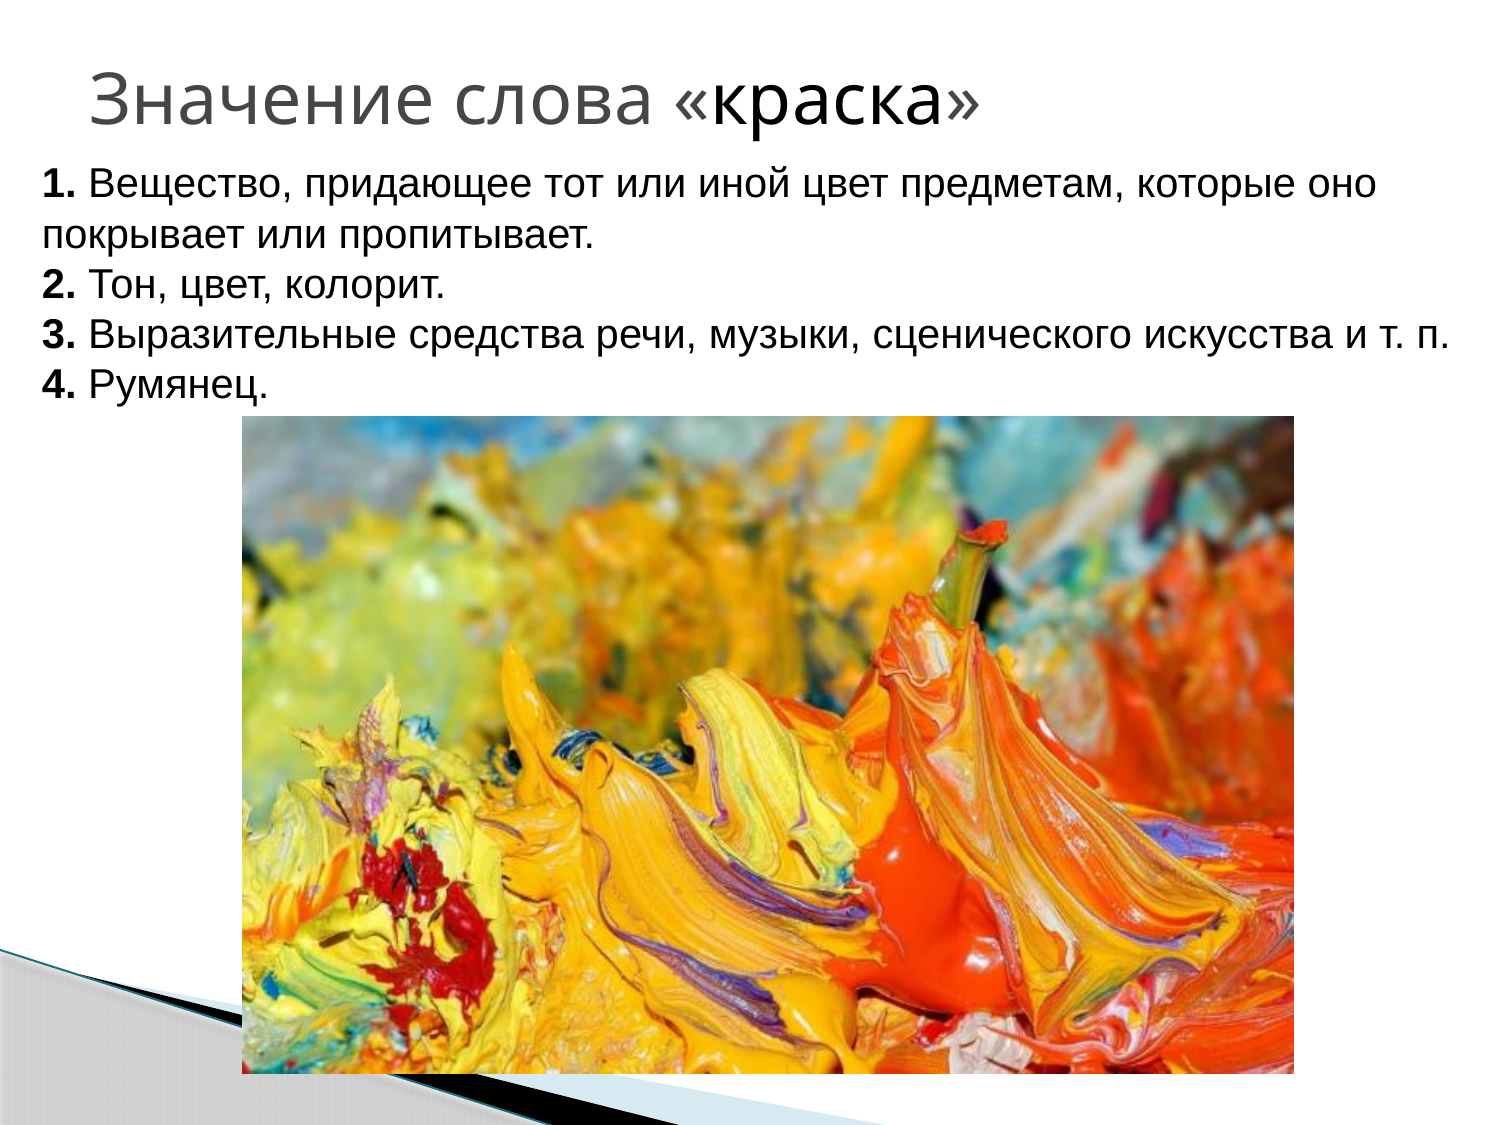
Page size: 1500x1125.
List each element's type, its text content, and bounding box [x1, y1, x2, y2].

title Значение слова «краска» [75, 45, 1425, 148]
text_box 1. Вещество, придающее тот или иной цвет предметам, которые оно покрывает или пропитывает. 2. Тон, цвет, колорит. 3. Выразительные средства речи, музыки, сценического искусства и т. п. 4. Румянец. [27, 148, 1469, 414]
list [241, 416, 1294, 1074]
